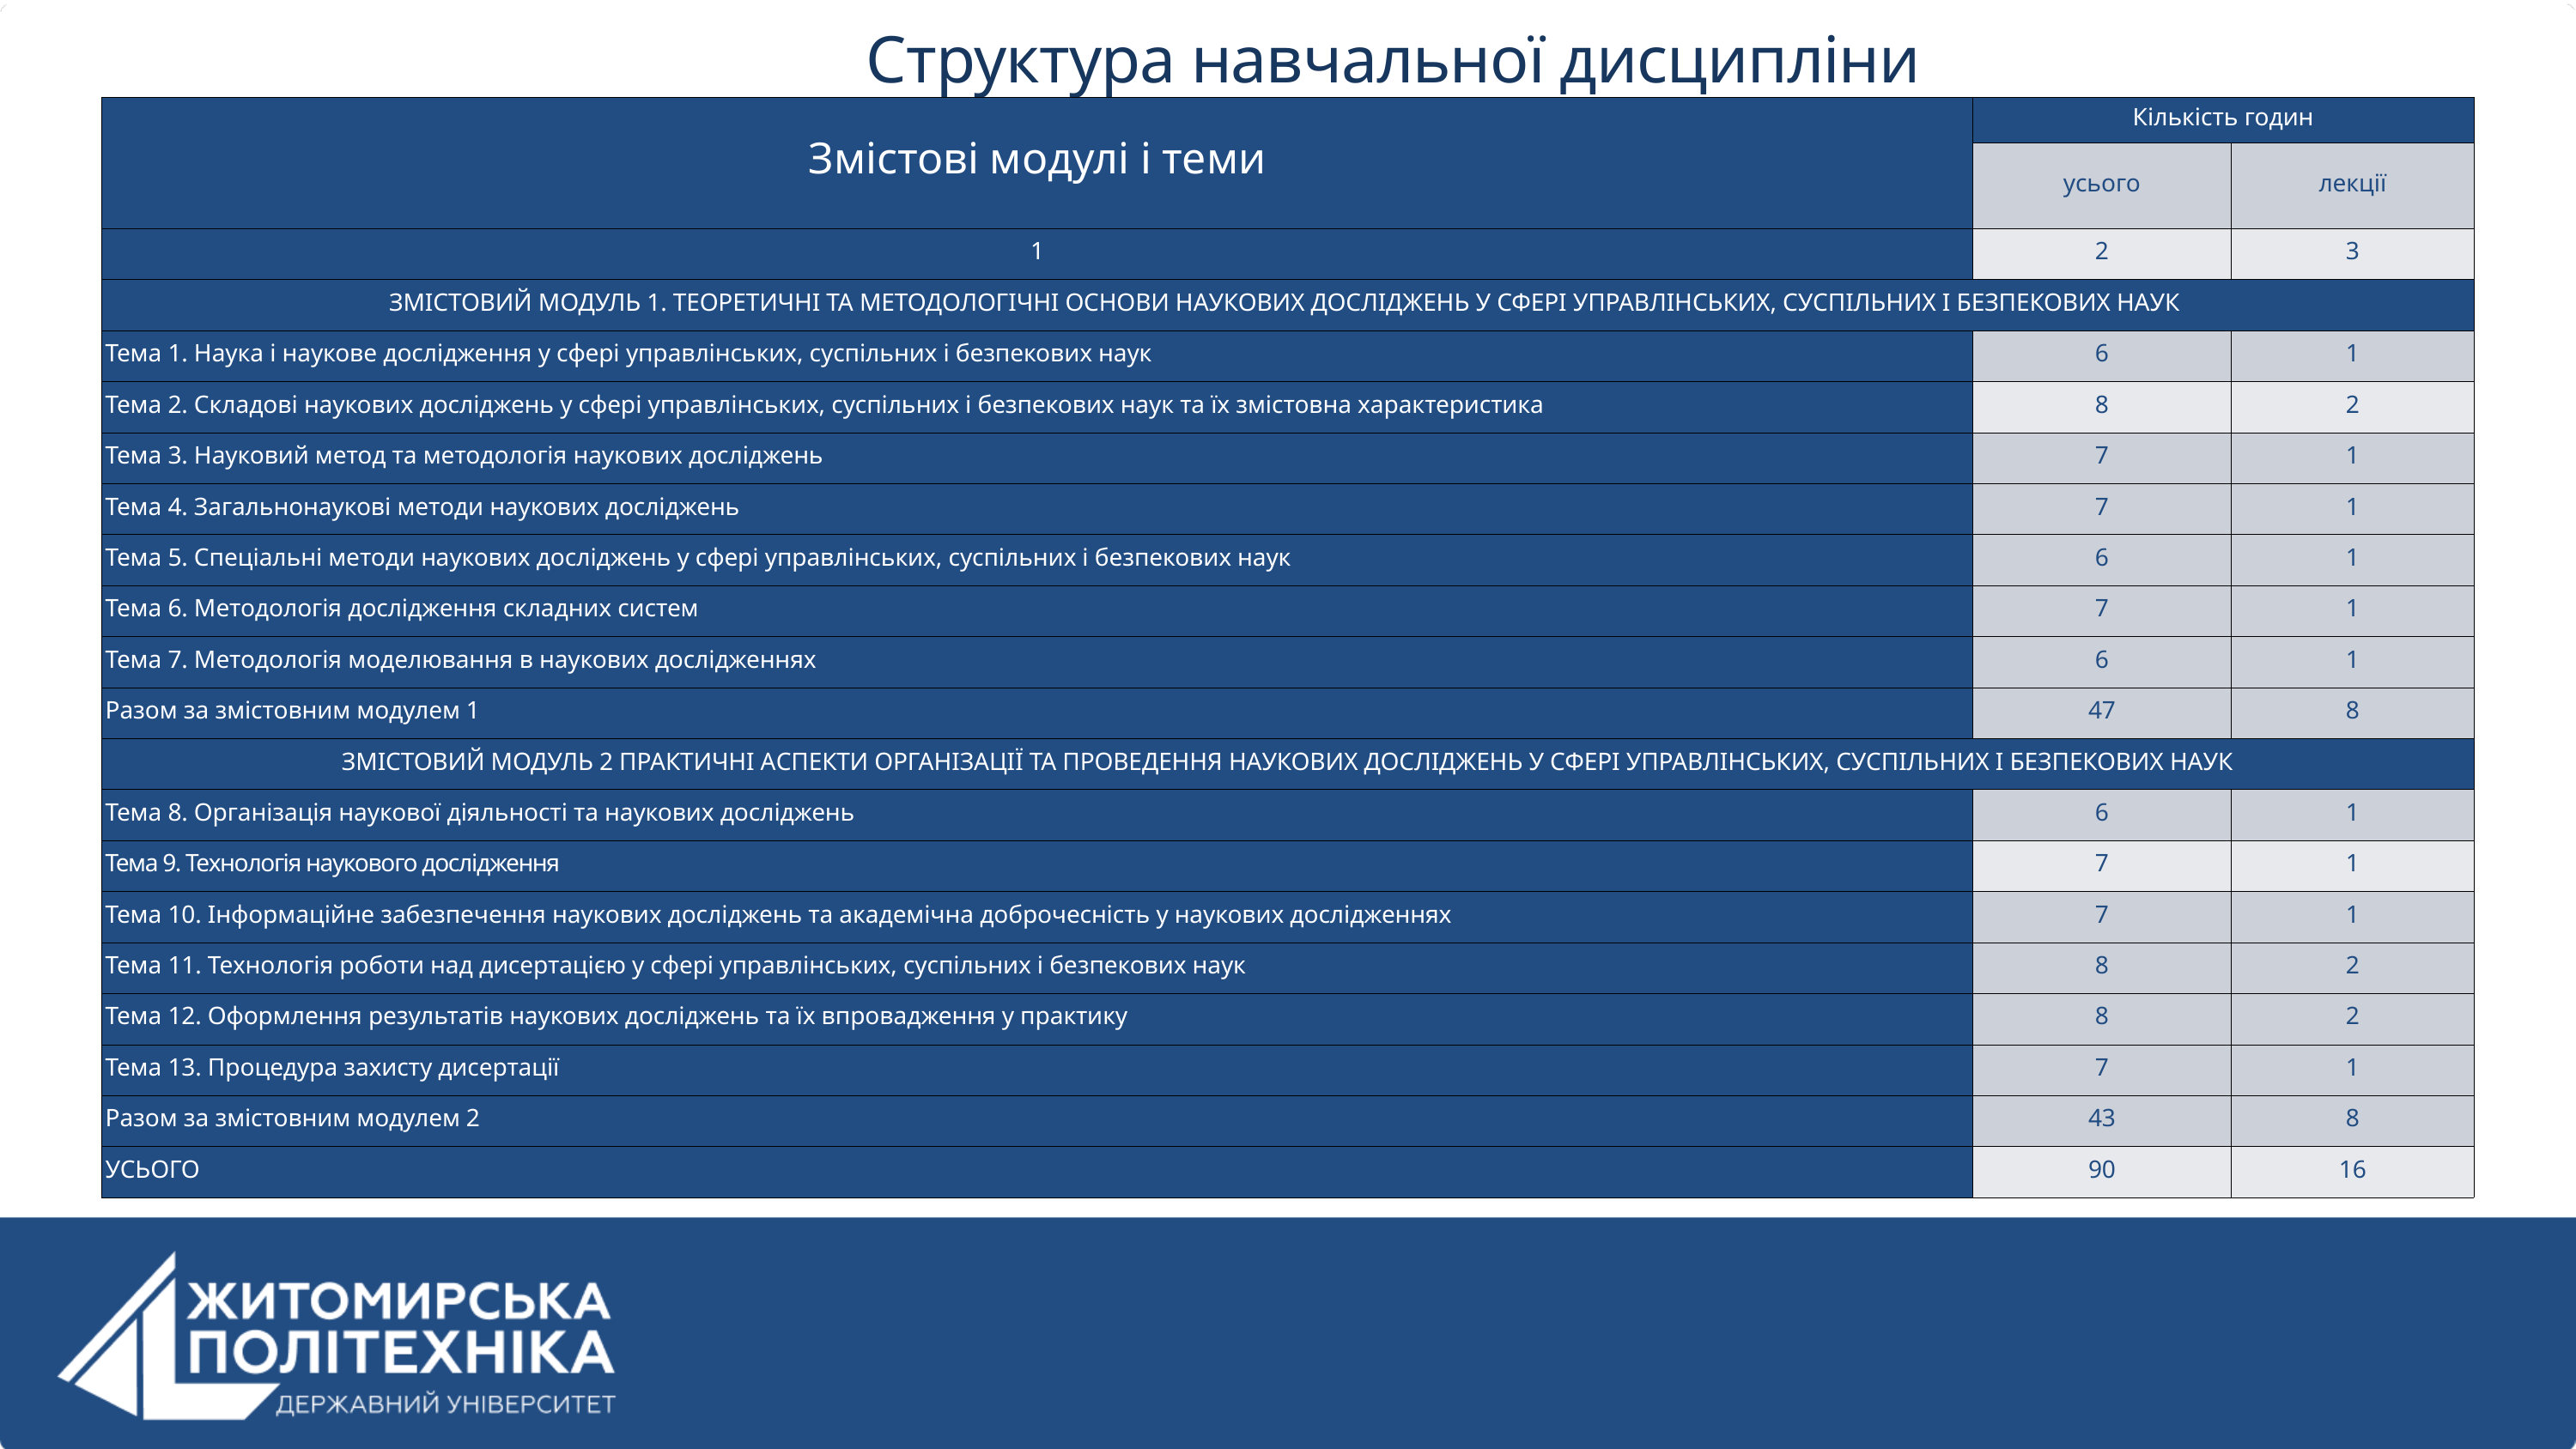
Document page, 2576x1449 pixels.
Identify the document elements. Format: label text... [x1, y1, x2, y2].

table_cell ЗМІСТОВИЙ МОДУЛЬ 1. ТЕОРЕТИЧНІ ТА МЕТОДОЛОГІЧНІ ОСНОВИ НАУКОВИХ ДОСЛІДЖЕНЬ У СФЕРІ УПРАВЛІНСЬКИХ, СУСПІЛЬНИХ І БЕЗПЕКОВИХ НАУК [102, 280, 2474, 330]
table_header Кількість годин [1973, 98, 2474, 142]
table_cell 1 [2232, 586, 2474, 636]
table_cell 8 [2232, 688, 2474, 738]
table_cell 8 [1973, 382, 2231, 433]
table_cell 1 [2232, 841, 2474, 891]
table_cell 8 [1973, 943, 2231, 993]
table_cell Тема 13. Процедура захисту дисертації [102, 1046, 1972, 1095]
table_cell 2 [2232, 994, 2474, 1045]
table_cell 3 [2232, 229, 2474, 279]
table_cell 1 [2232, 484, 2474, 534]
table_cell 7 [1973, 484, 2231, 534]
table_cell 2 [2232, 943, 2474, 993]
table_cell 1 [102, 229, 1972, 279]
table_cell УСЬОГО [102, 1147, 1972, 1197]
table_cell 1 [2232, 331, 2474, 381]
table_cell 6 [1973, 637, 2231, 688]
table_cell 2 [2232, 382, 2474, 433]
table_cell 16 [2232, 1147, 2474, 1197]
text_box [0, 3, 2576, 1449]
table_cell 1 [2232, 637, 2474, 688]
table_cell 1 [2232, 1046, 2474, 1095]
table_cell 6 [1973, 535, 2231, 585]
table_cell Тема 1. Наука і наукове дослідження у сфері управлінських, суспільних і безпекових наук [102, 331, 1972, 381]
table_cell 7 [1973, 841, 2231, 891]
table_cell 1 [2232, 790, 2474, 840]
table_cell Тема 7. Методологія моделювання в наукових дослідженнях [102, 637, 1972, 688]
table_cell 7 [1973, 892, 2231, 943]
table_cell 47 [1973, 688, 2231, 738]
text_box Структура навчальної дисципліни [557, 18, 2229, 96]
table_cell усього [1973, 143, 2231, 228]
table_cell Тема 2. Складові наукових досліджень у сфері управлінських, суспільних і безпекових наук та їх змістовна характеристика [102, 382, 1972, 433]
table_cell 43 [1973, 1096, 2231, 1146]
table_cell 6 [1973, 331, 2231, 381]
table_cell 7 [1973, 1046, 2231, 1095]
table_cell 2 [1973, 229, 2231, 279]
table_cell 1 [2232, 433, 2474, 483]
table_cell 8 [1973, 994, 2231, 1045]
table_cell Разом за змістовним модулем 1 [102, 688, 1972, 738]
table_cell Тема 6. Методологія дослідження складних систем [102, 586, 1972, 636]
table_cell 8 [2232, 1096, 2474, 1146]
table_cell Тема 5. Спеціальні методи наукових досліджень у сфері управлінських, суспільних і безпекових наук [102, 535, 1972, 585]
table_cell 1 [2232, 535, 2474, 585]
table_cell 7 [1973, 433, 2231, 483]
table_cell 90 [1973, 1147, 2231, 1197]
table_cell Тема 9. Технологія наукового дослідження [102, 841, 1972, 891]
table_cell лекції [2232, 143, 2474, 228]
table_cell Тема 11. Технологія роботи над дисертацією у сфері управлінських, суспільних і безпекових наук [102, 943, 1972, 993]
table_cell 6 [1973, 790, 2231, 840]
table_cell ЗМІСТОВИЙ МОДУЛЬ 2 ПРАКТИЧНІ АСПЕКТИ ОРГАНІЗАЦІЇ ТА ПРОВЕДЕННЯ НАУКОВИХ ДОСЛІДЖЕНЬ У СФЕРІ УПРАВЛІНСЬКИХ, СУСПІЛЬНИХ І БЕЗПЕКОВИХ НАУК [102, 739, 2474, 789]
table_cell Тема 3. Науковий метод та методологія наукових досліджень [102, 433, 1972, 483]
table_cell Тема 8. Організація наукової діяльності та наукових досліджень [102, 790, 1972, 840]
table_header Змістові модулі і теми [102, 98, 1972, 228]
table_cell Разом за змістовним модулем 2 [102, 1096, 1972, 1146]
table_cell Тема 10. Інформаційне забезпечення наукових досліджень та академічна доброчесність у наукових дослідженнях [102, 892, 1972, 943]
table_cell 1 [2232, 892, 2474, 943]
table_cell Тема 12. Оформлення результатів наукових досліджень та їх впровадження у практику [102, 994, 1972, 1045]
table_cell 7 [1973, 586, 2231, 636]
table_cell Тема 4. Загальнонаукові методи наукових досліджень [102, 484, 1972, 534]
